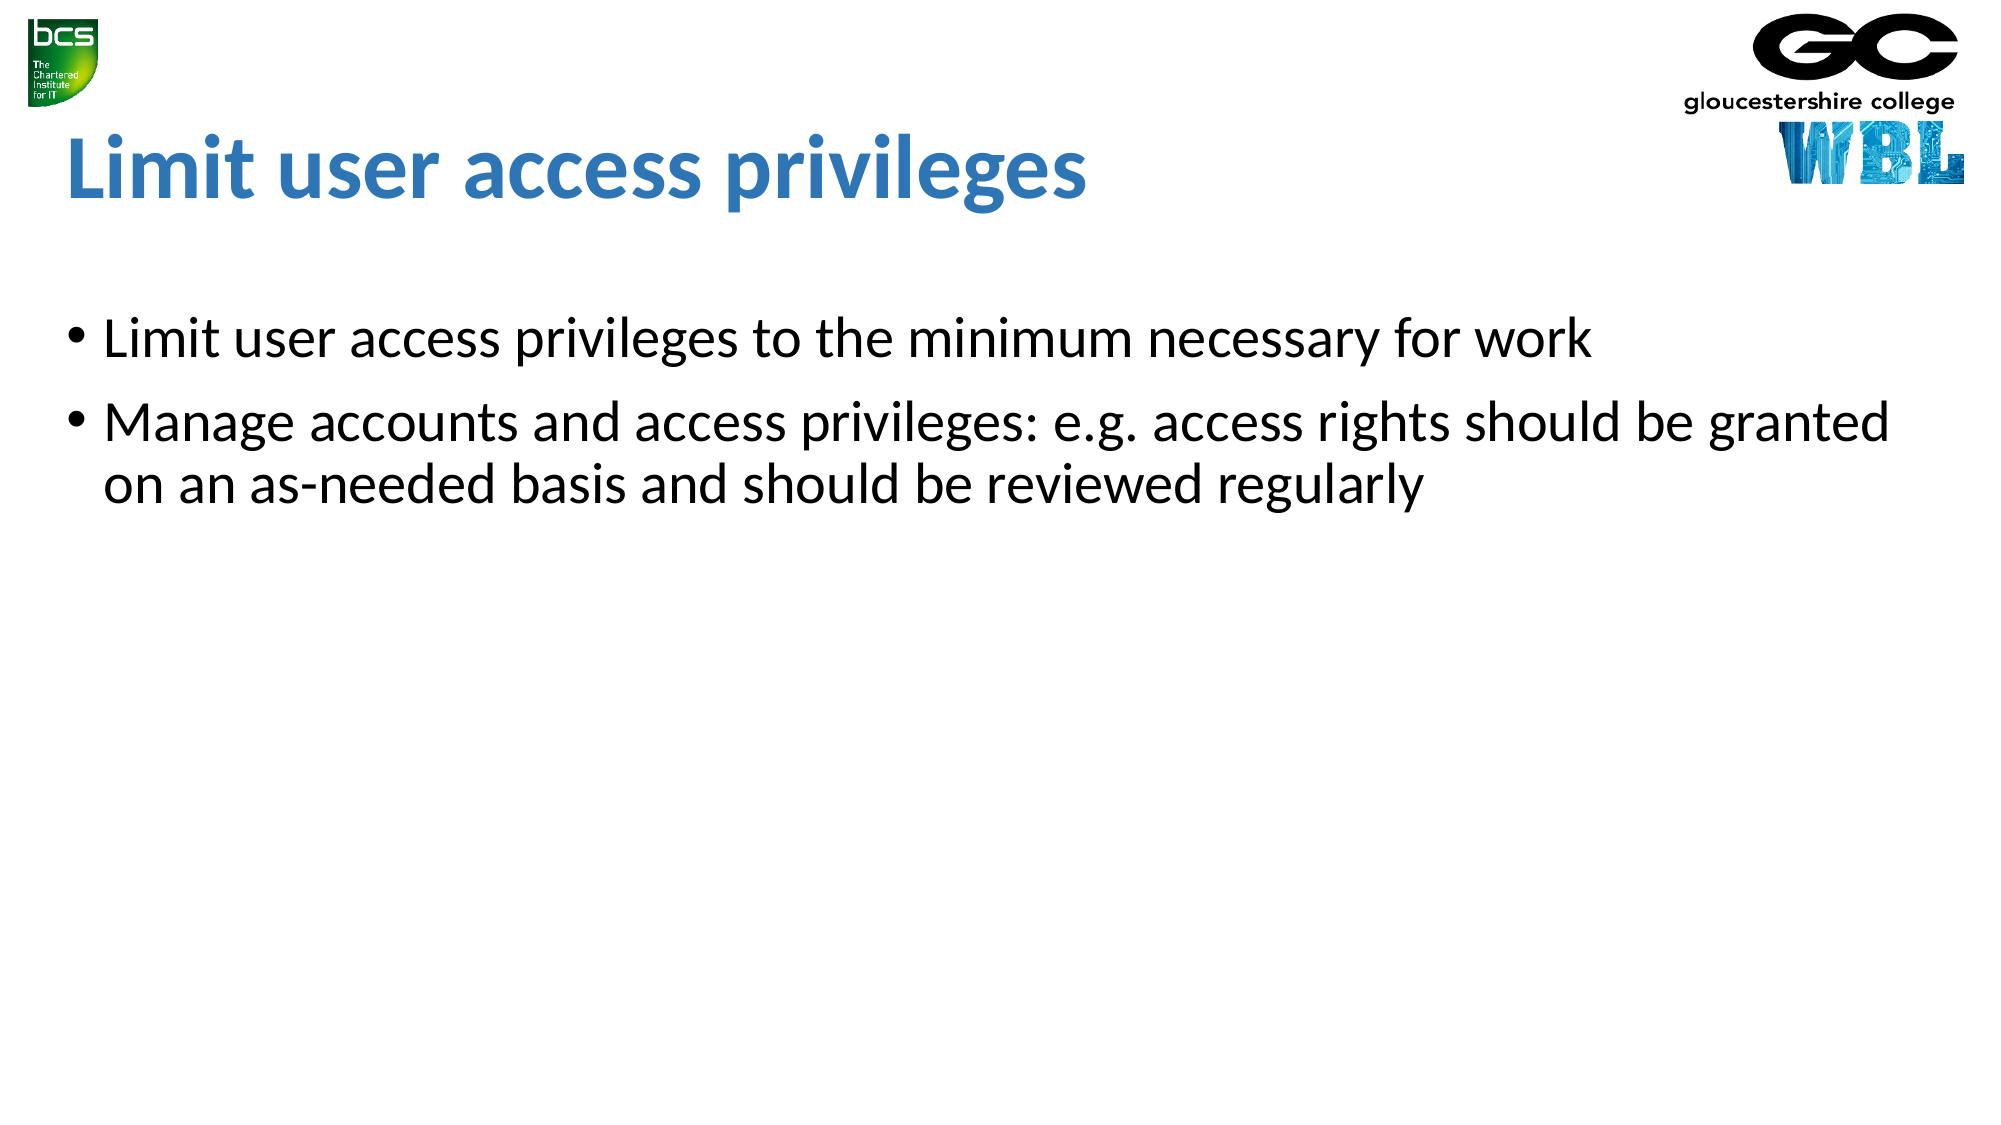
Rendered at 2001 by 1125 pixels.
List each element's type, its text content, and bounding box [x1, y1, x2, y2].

picture [28, 19, 98, 107]
list Limit user access privileges to the minimum necessary for work Manage accounts and access privileges: e.g. access rights should be granted on an as-needed basis and should be reviewed regularly [51, 299, 1953, 1110]
picture [1953, 163, 1959, 172]
title Limit user access privileges [51, 59, 1953, 278]
picture [1674, 5, 1964, 155]
